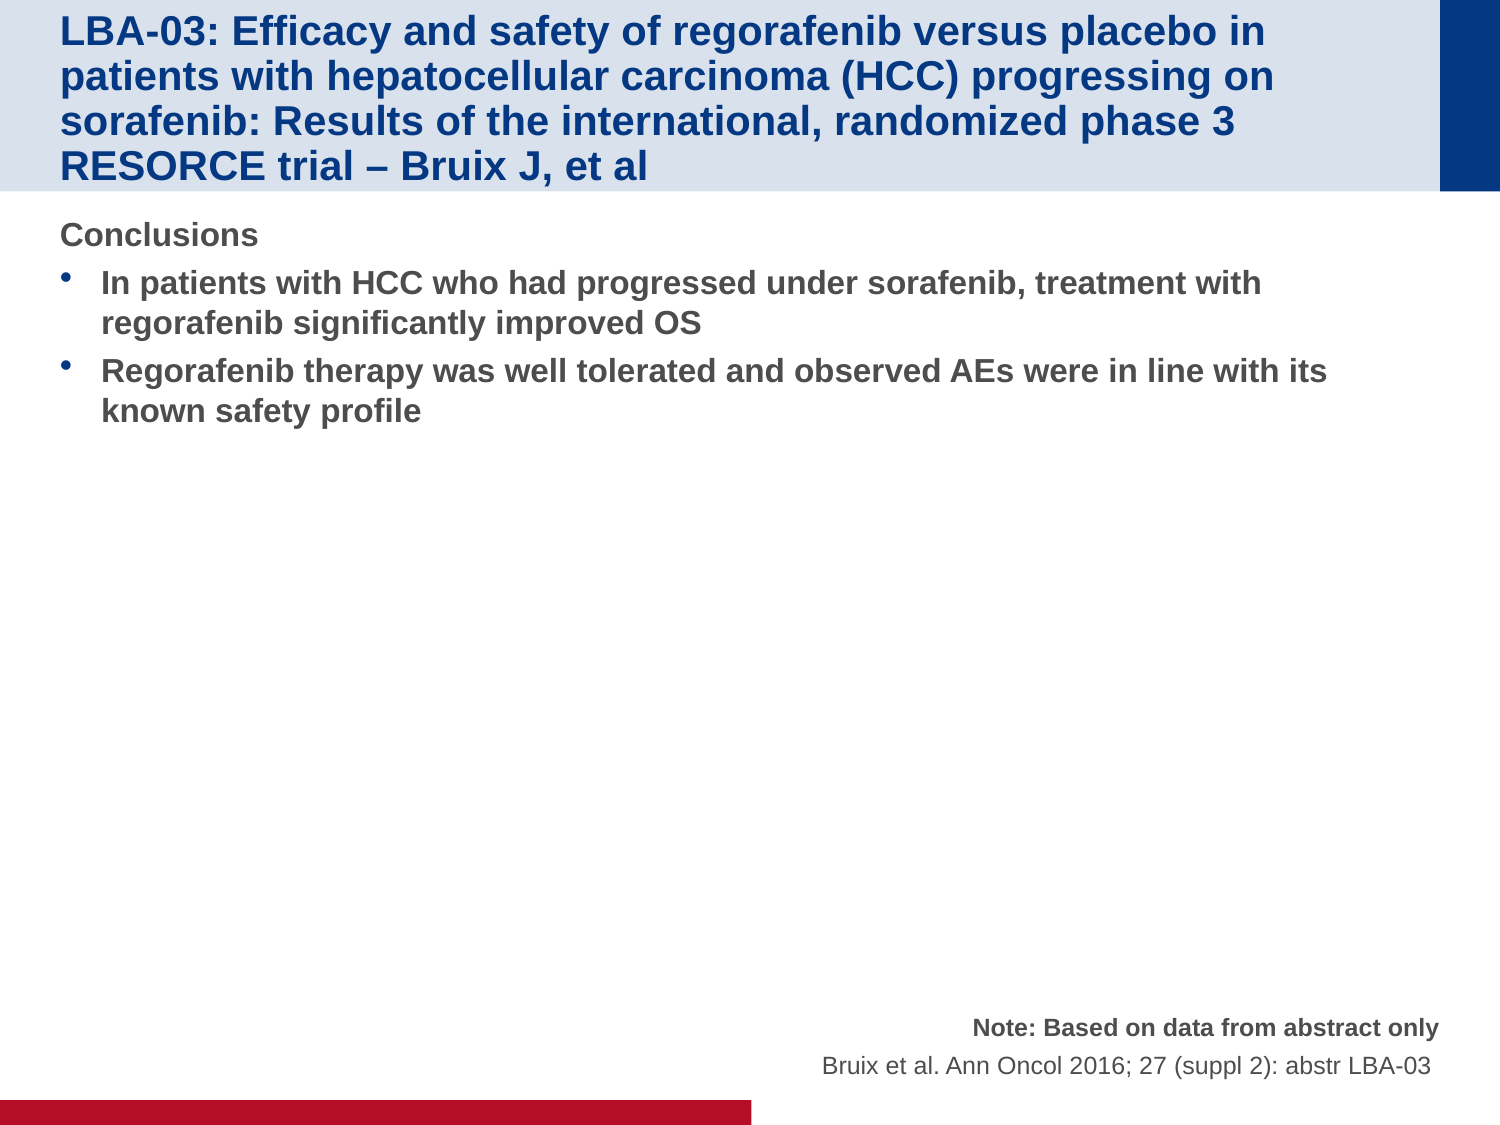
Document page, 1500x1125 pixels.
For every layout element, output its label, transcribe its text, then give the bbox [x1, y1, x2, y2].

list Note: Based on data from abstract only Bruix et al. Ann Oncol 2016; 27 (suppl 2): abstr LBA-03 [762, 999, 1441, 1080]
text_box Conclusions In patients with HCC who had progressed under sorafenib, treatment with regorafenib significantly improved OS Regorafenib therapy was well tolerated and observed AEs were in line with its known safety profile [59, 205, 1441, 985]
title LBA-03: Efficacy and safety of regorafenib versus placebo in patients with hepatocellular carcinoma (HCC) progressing on sorafenib: Results of the international, randomized phase 3 RESORCE trial – Bruix J, et al [59, 29, 1412, 162]
